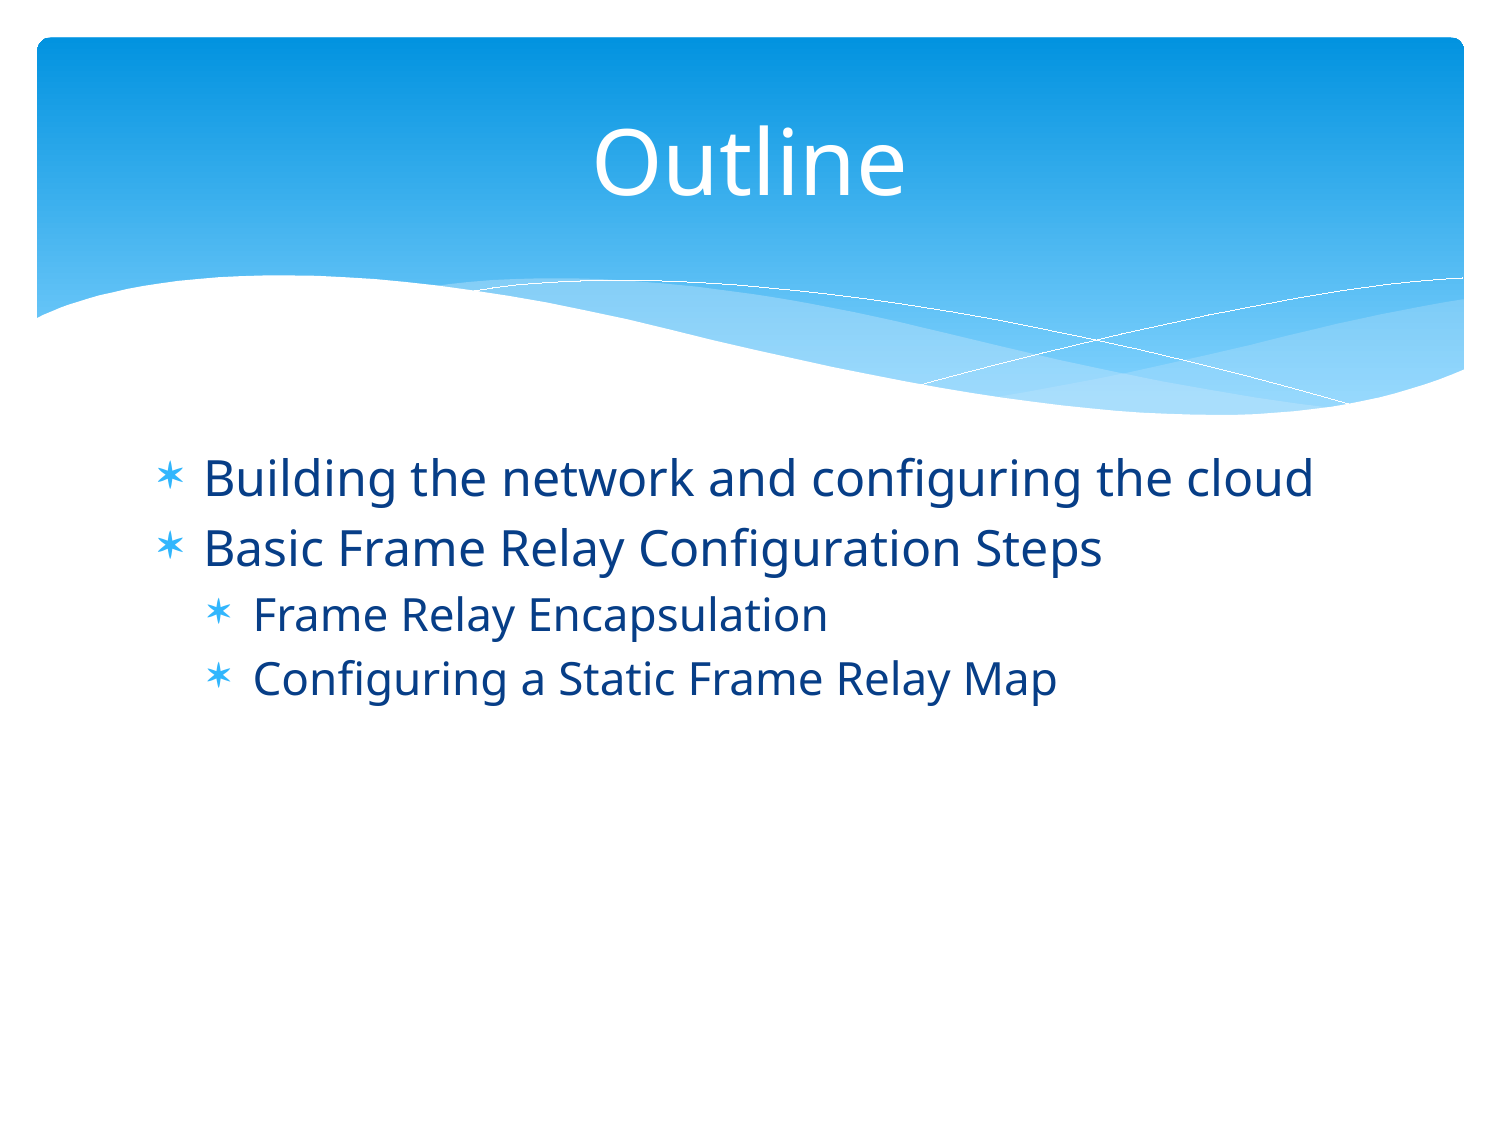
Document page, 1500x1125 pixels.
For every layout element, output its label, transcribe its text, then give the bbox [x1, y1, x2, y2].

list Building the network and configuring the cloud Basic Frame Relay Configuration Steps Frame Relay Encapsulation Configuring a Static Frame Relay Map [143, 438, 1359, 1005]
title Outline [75, 55, 1425, 261]
